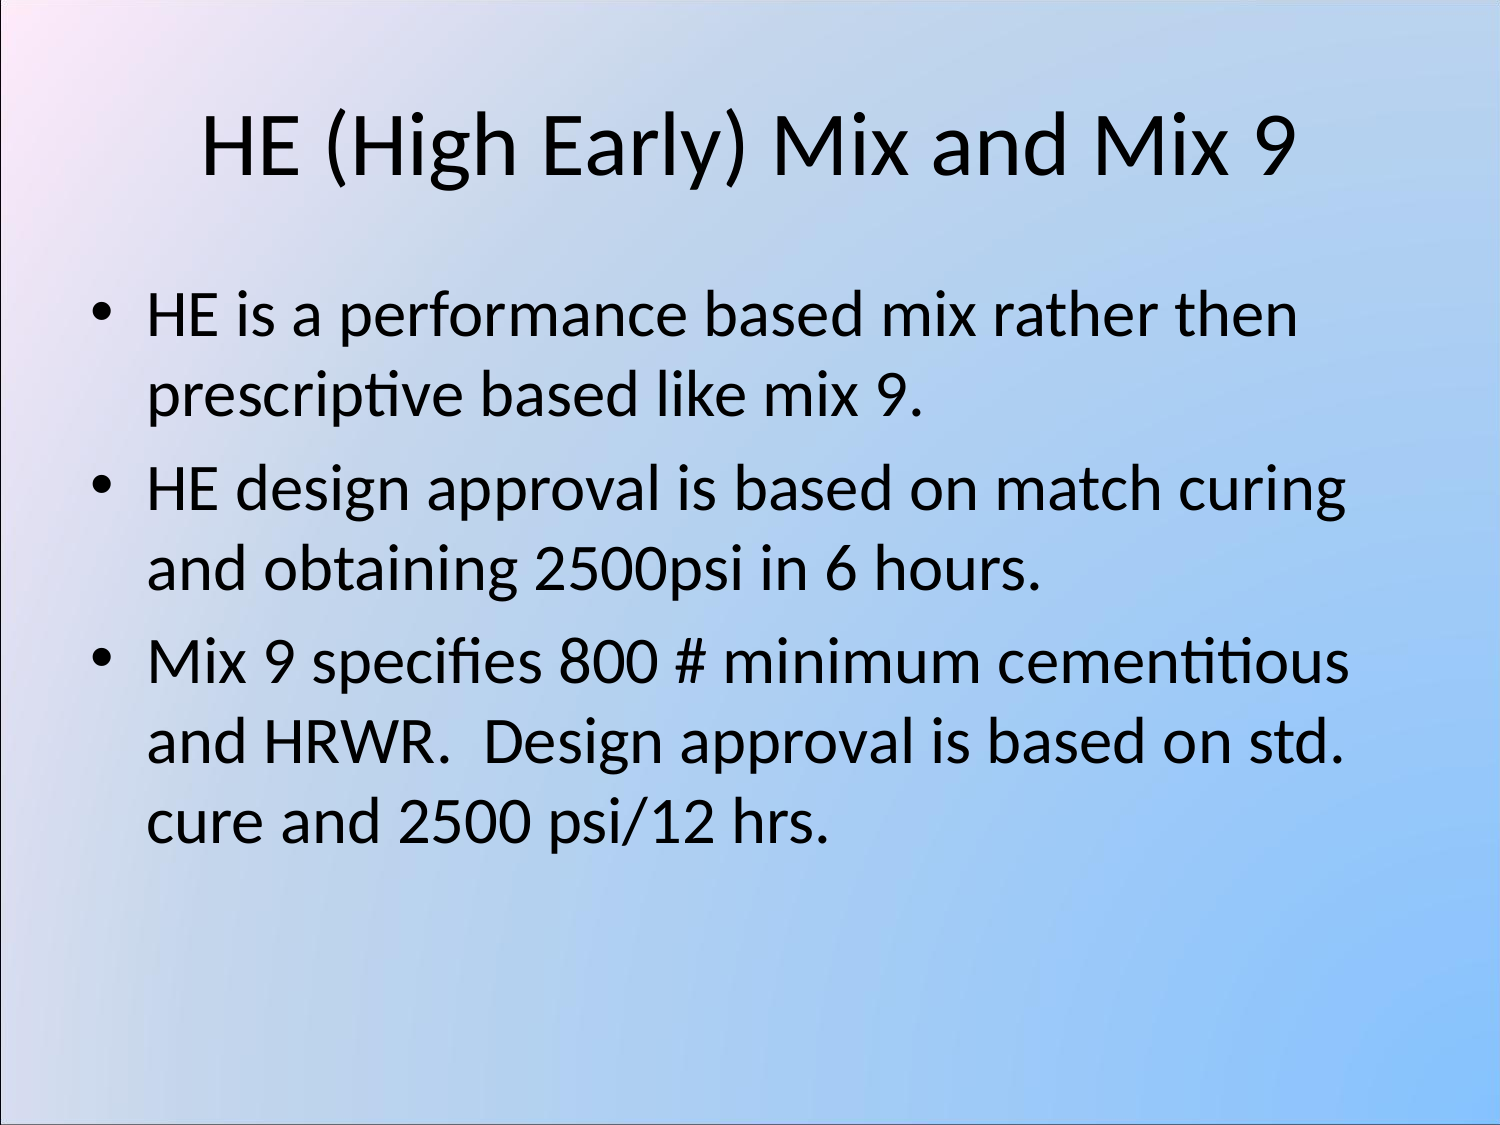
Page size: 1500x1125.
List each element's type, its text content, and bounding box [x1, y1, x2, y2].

title HE (High Early) Mix and Mix 9 [74, 44, 1426, 233]
picture [0, 0, 1500, 1125]
list HE is a performance based mix rather then prescriptive based like mix 9. HE design approval is based on match curing and obtaining 2500psi in 6 hours. Mix 9 specifies 800 # minimum cementitious and HRWR. Design approval is based on std. cure and 2500 psi/12 hrs. [74, 262, 1426, 1006]
